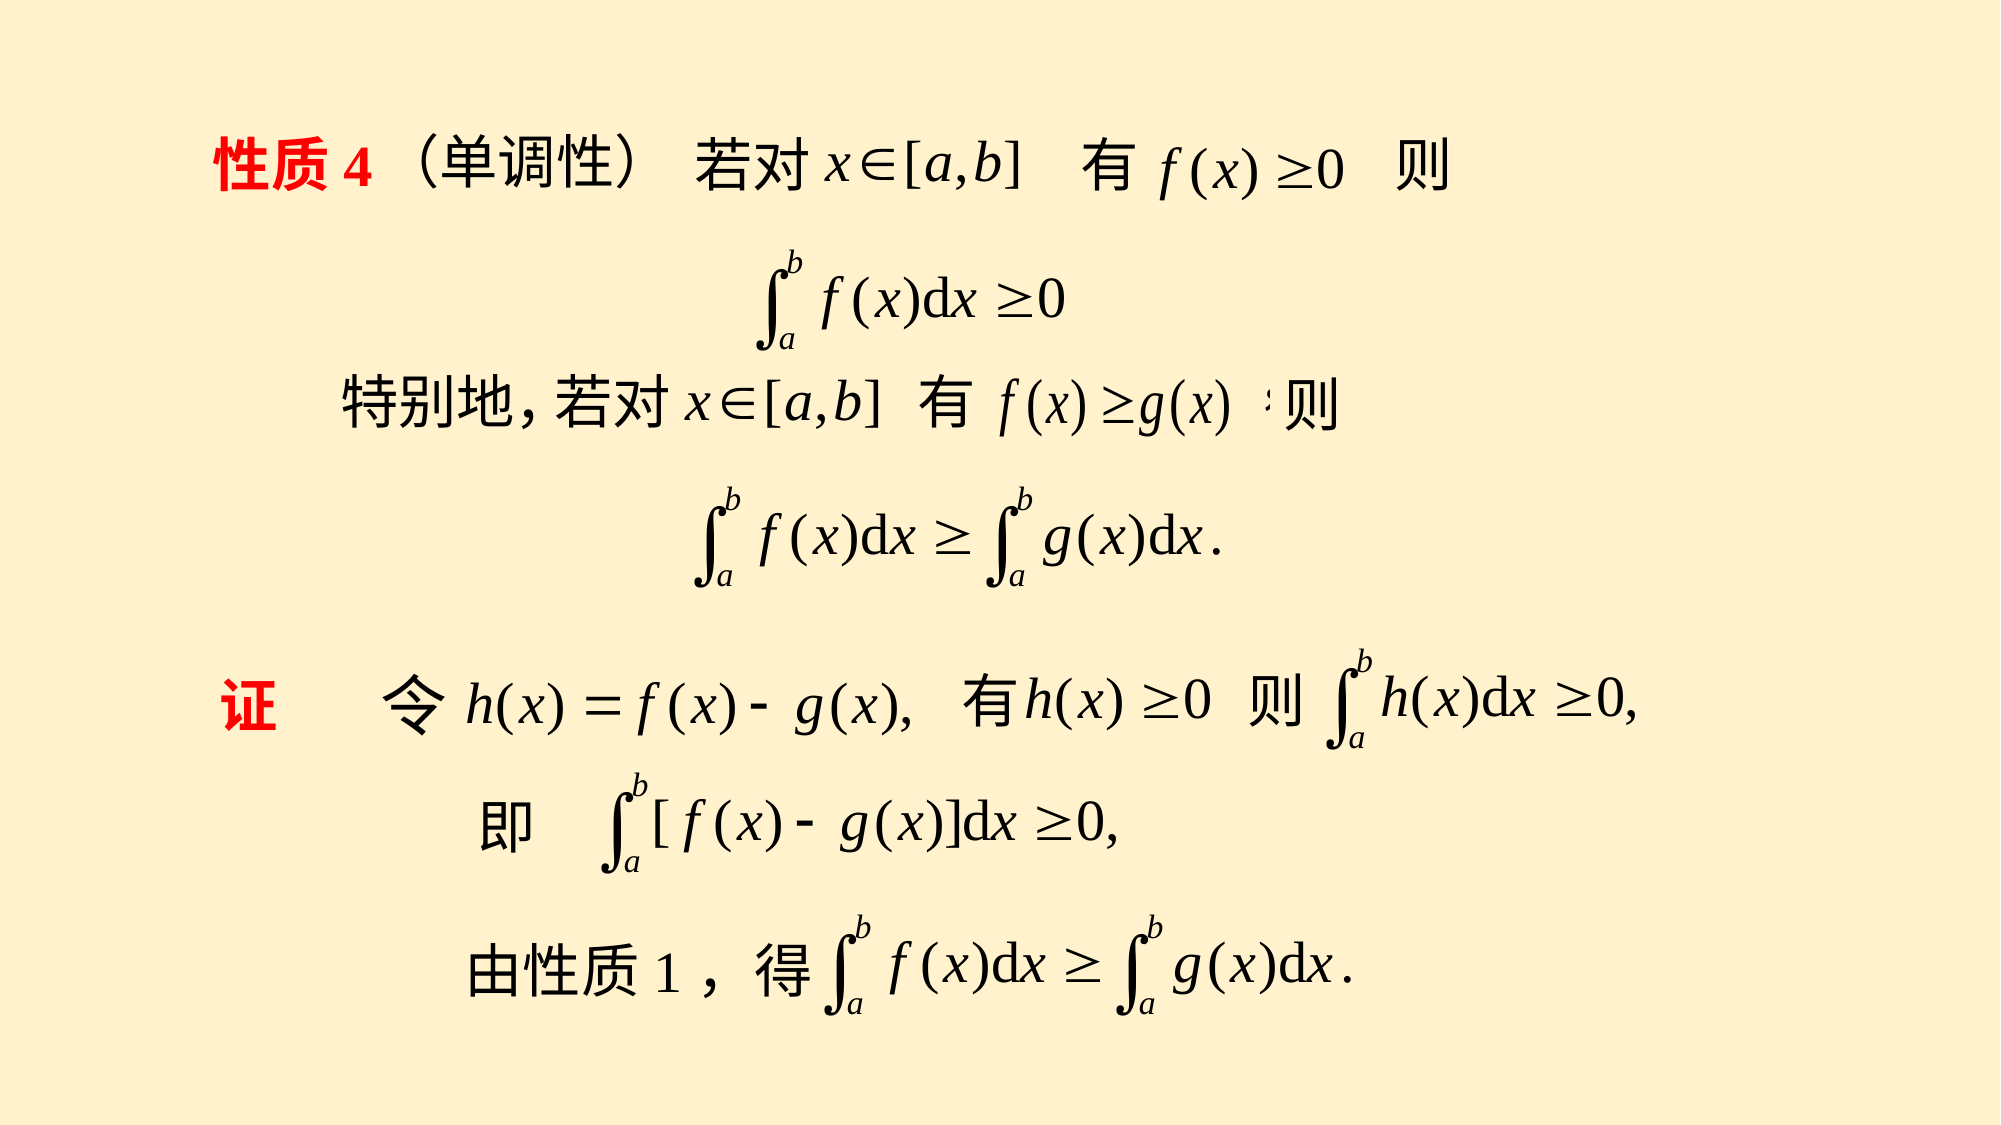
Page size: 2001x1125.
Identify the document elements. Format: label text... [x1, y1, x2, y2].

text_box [1312, 641, 1643, 763]
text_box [364, 656, 1322, 753]
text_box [681, 479, 1226, 601]
text_box （单调性） [366, 117, 688, 203]
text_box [463, 907, 1356, 1029]
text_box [677, 120, 1470, 207]
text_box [743, 242, 1090, 358]
text_box 证 [205, 662, 307, 747]
text_box 性质4 [198, 121, 402, 206]
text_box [462, 765, 1122, 887]
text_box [323, 358, 1358, 451]
